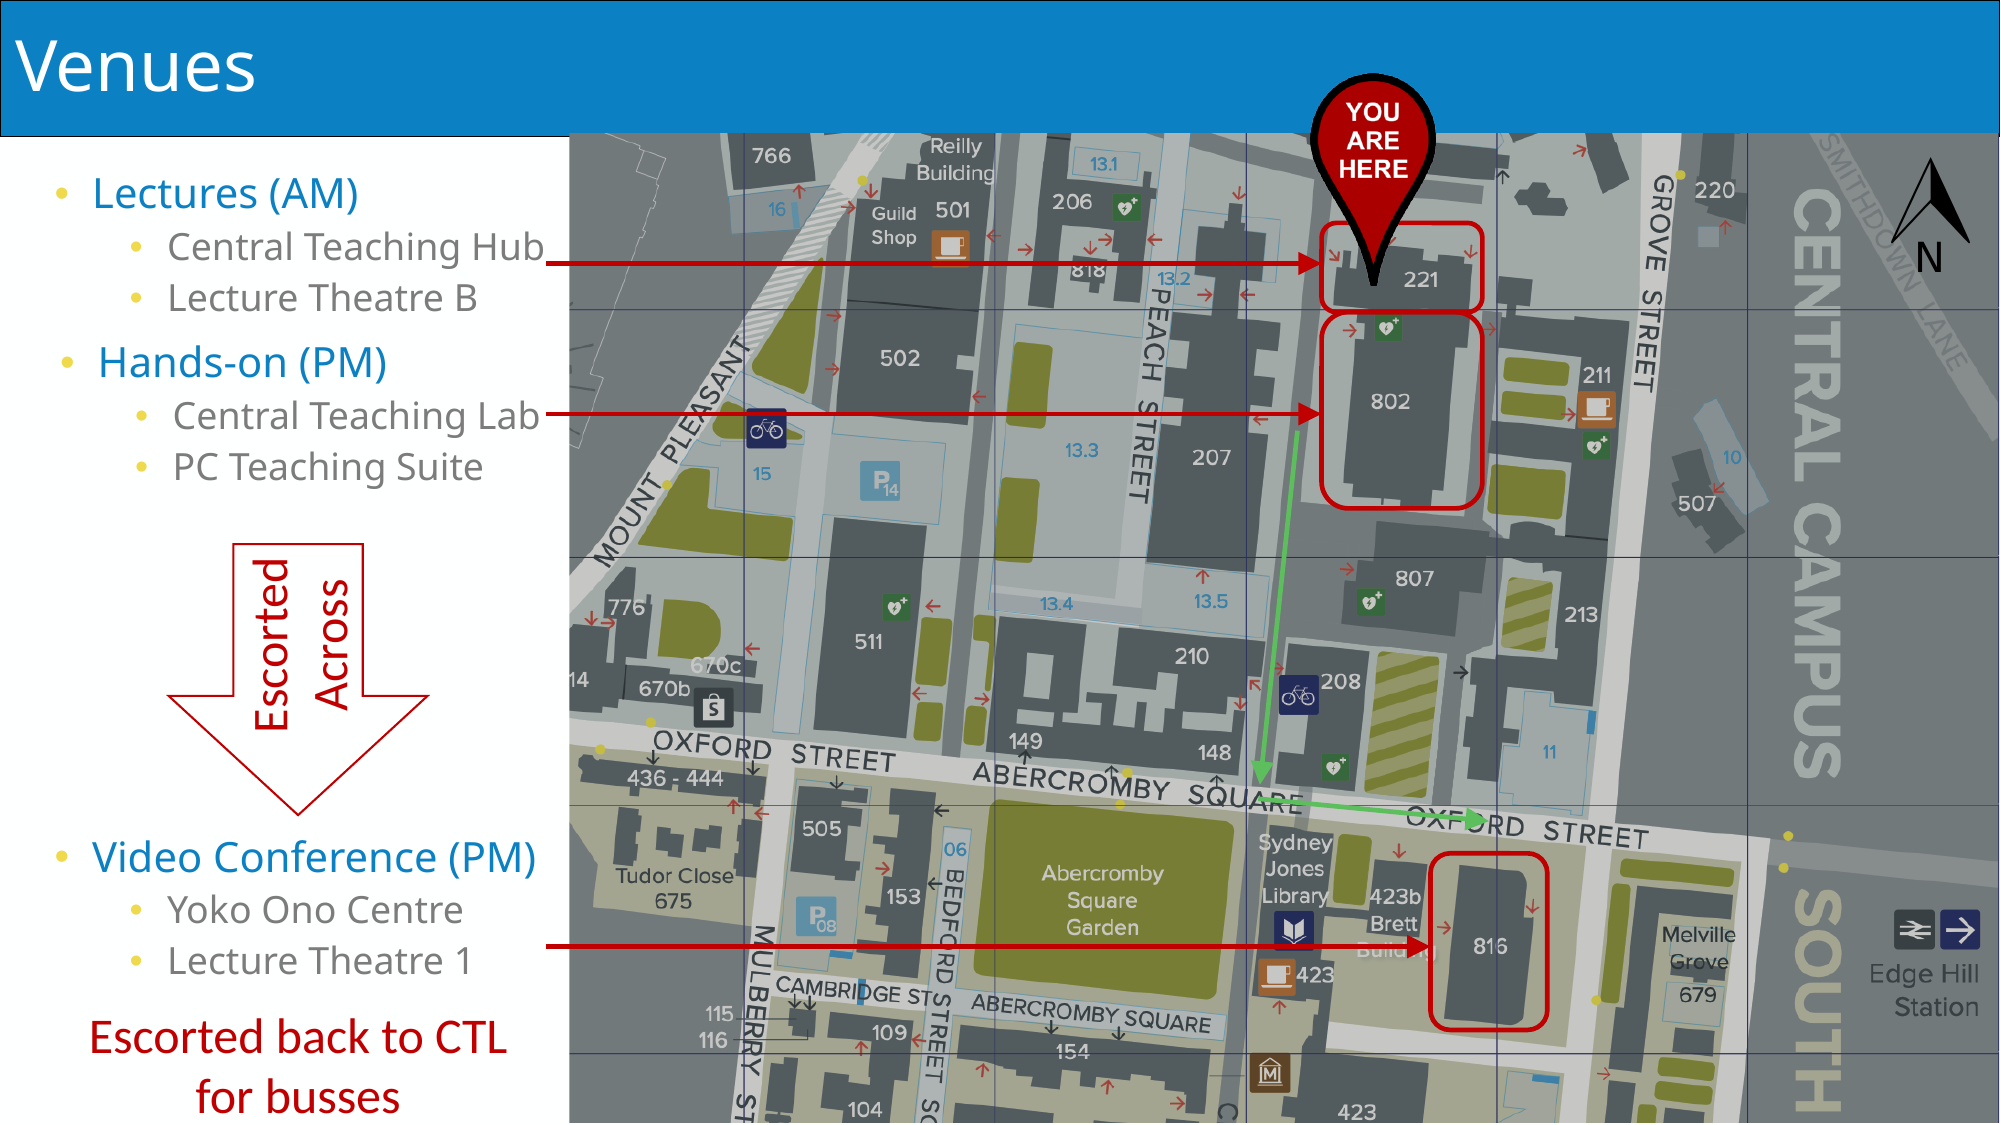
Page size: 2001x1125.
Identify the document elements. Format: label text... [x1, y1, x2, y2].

text_box Escorted back to CTL for busses [73, 996, 523, 1125]
text_box [365, 694, 431, 755]
text_box [246, 769, 350, 817]
text_box Hands-on (PM) Central Teaching Lab PC Teaching Suite [45, 334, 569, 512]
text_box Escorted Across [229, 521, 365, 769]
text_box Lectures (AM) Central Teaching Hub Lecture Theatre B [39, 165, 569, 342]
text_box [1258, 798, 1489, 822]
picture [569, 73, 2000, 1123]
text_box Video Conference (PM) Yoko Ono Centre Lecture Theatre 1 [39, 828, 569, 1006]
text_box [1259, 430, 1298, 785]
text_box [166, 694, 229, 753]
title Venues [0, 0, 2000, 137]
